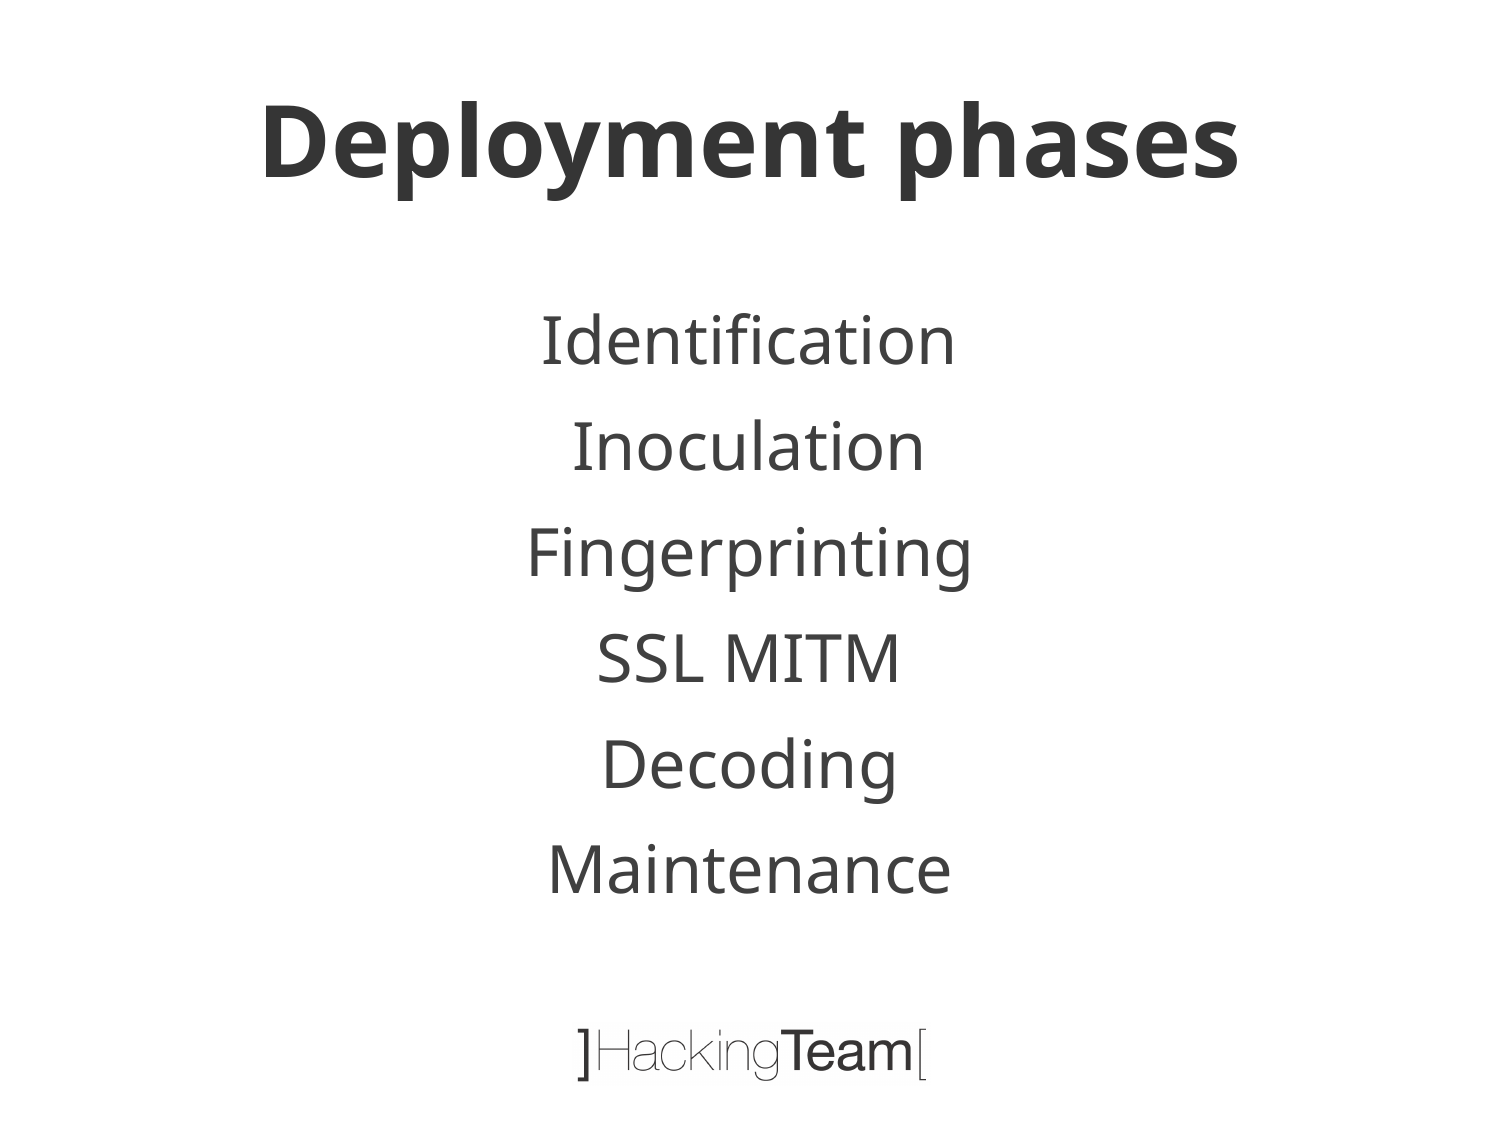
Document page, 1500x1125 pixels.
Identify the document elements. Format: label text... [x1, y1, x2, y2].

text_box Identification Inoculation Fingerprinting SSL MITM Decoding Maintenance [74, 290, 1425, 919]
picture [572, 1022, 931, 1086]
title Deployment phases [75, 45, 1425, 233]
